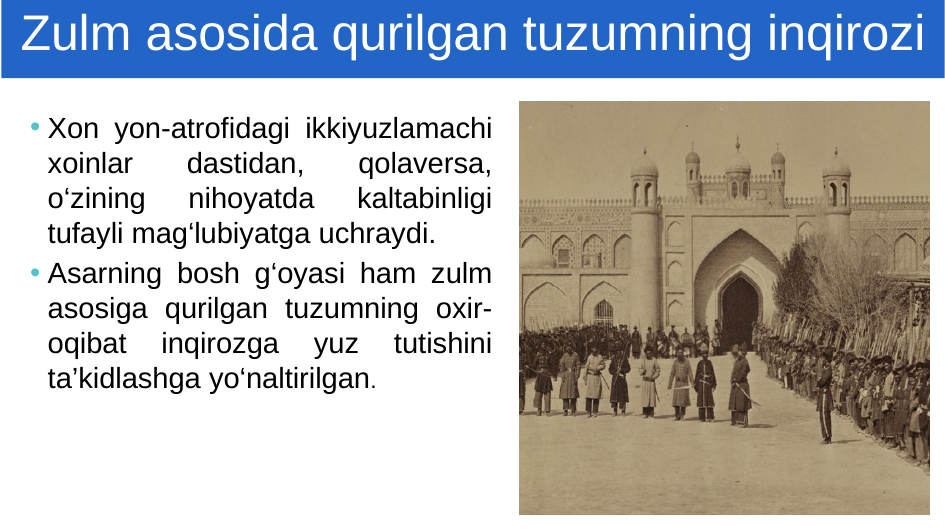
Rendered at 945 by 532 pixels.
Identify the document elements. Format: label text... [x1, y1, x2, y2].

text_box Zulm asosida qurilgan tuzumning inqirozi [1, 0, 945, 79]
picture [519, 101, 930, 515]
text_box Xon yon-atrofidagi ikkiyuzlamachi xoinlar dastidan, qolaversa, o‘zining nihoyatda kaltabinligi tufayli mag‘lubiyatga uchraydi. Asarning bosh g‘oyasi ham zulm asosiga qurilgan tuzumning oxir-oqibat inqirozga yuz tutishini ta’kidlashga yo‘naltirilgan. [15, 101, 508, 402]
